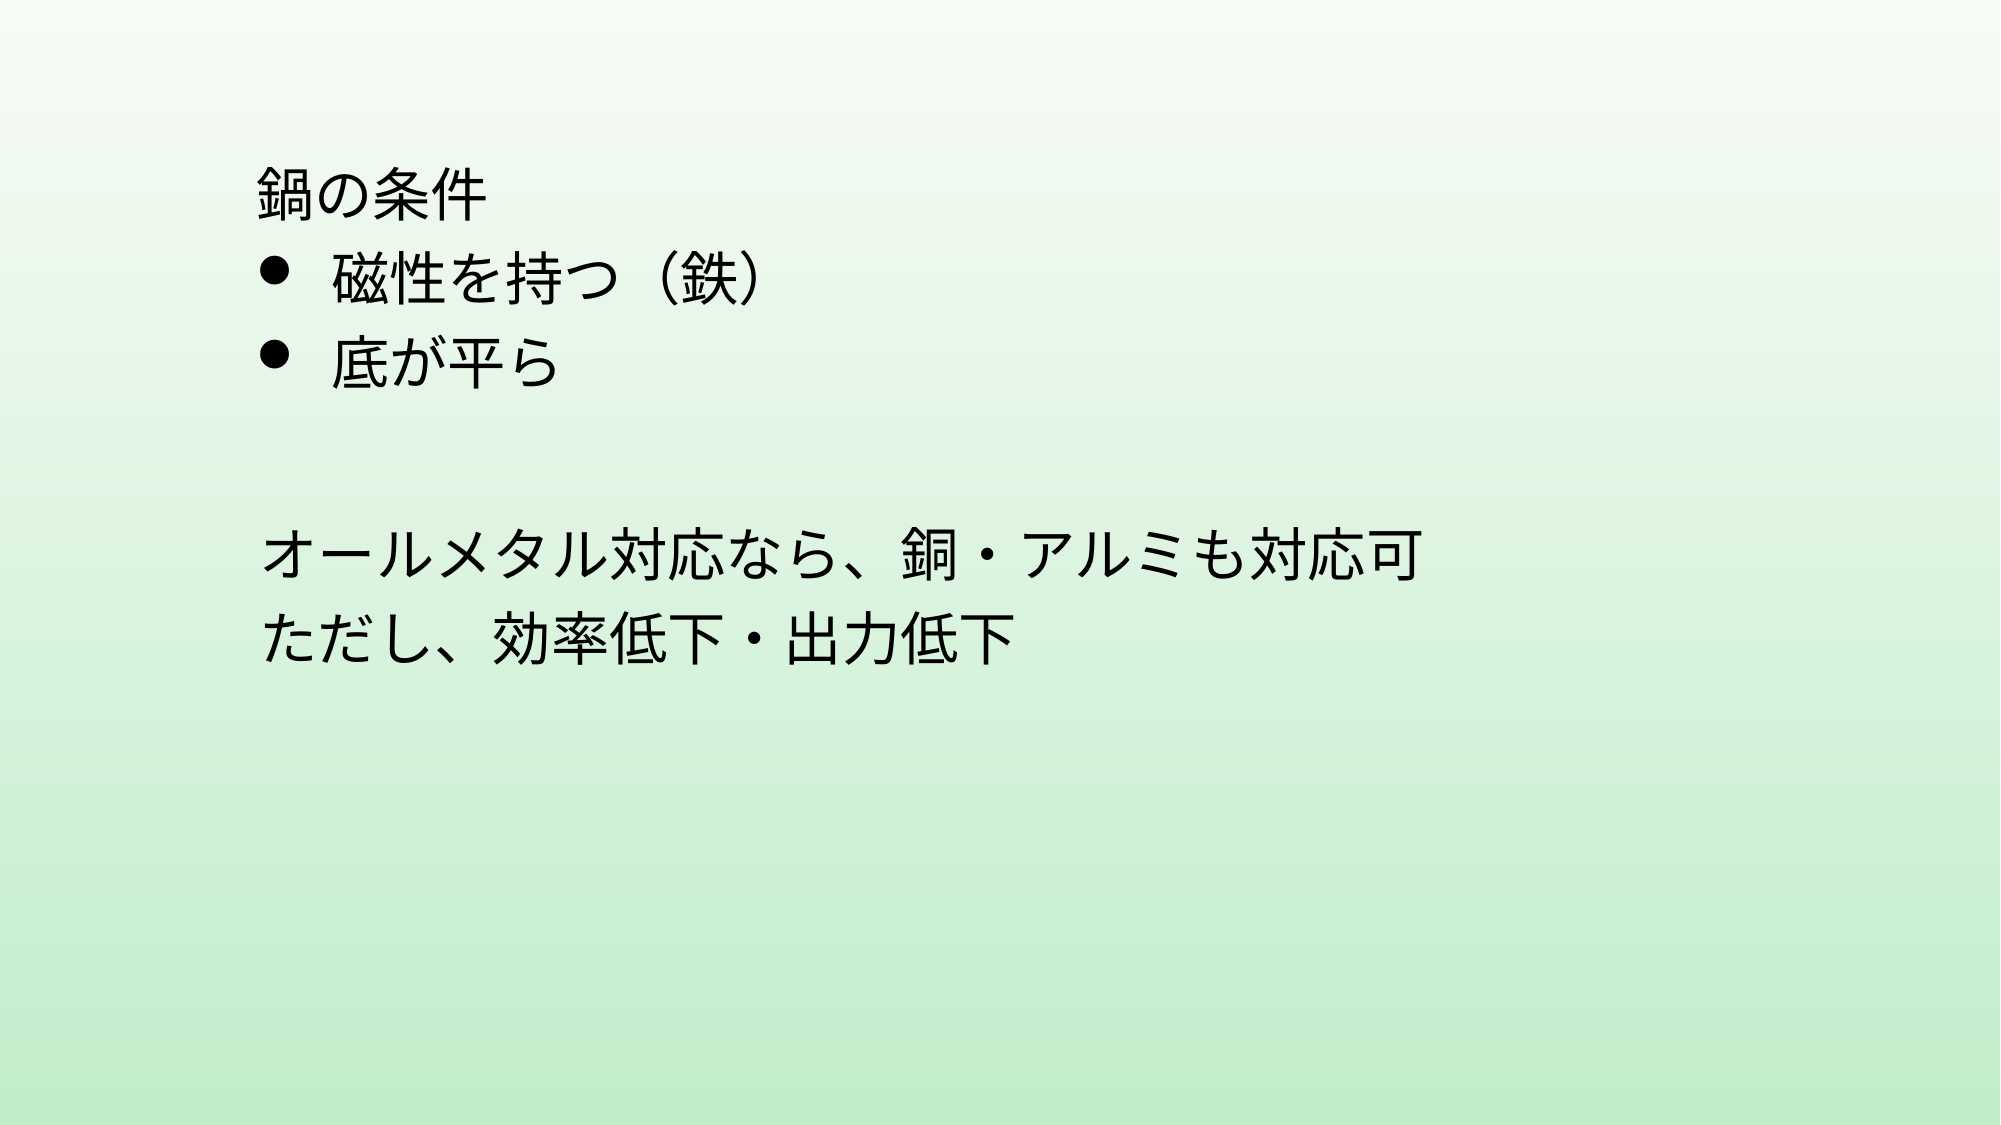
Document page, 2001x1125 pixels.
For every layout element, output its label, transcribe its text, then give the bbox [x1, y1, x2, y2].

text_box 鍋の条件 磁性を持つ（鉄） 底が平ら [241, 136, 812, 404]
text_box オールメタル対応なら、銅・アルミも対応可 ただし、効率低下・出力低下 [245, 496, 1440, 680]
